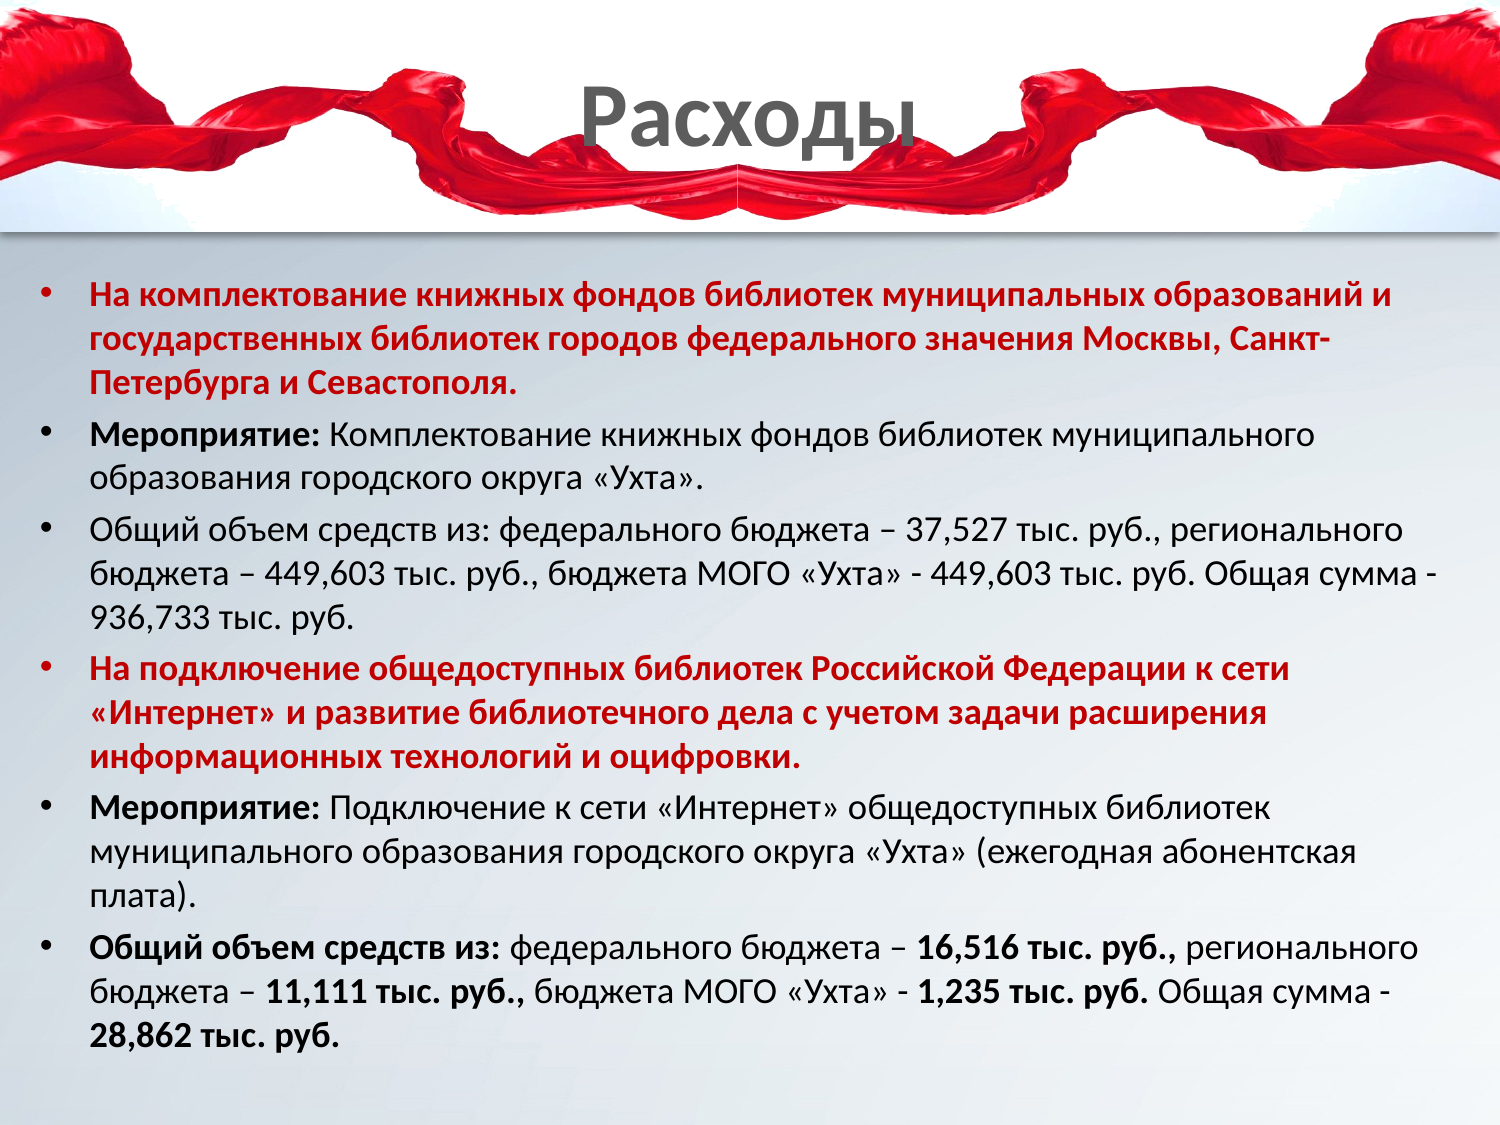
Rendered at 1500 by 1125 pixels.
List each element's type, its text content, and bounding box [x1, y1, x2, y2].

title Расходы [75, 45, 1425, 175]
picture [0, 0, 1500, 1125]
list На комплектование книжных фондов библиотек муниципальных образований и государственных библиотек городов федерального значения Москвы, Санкт-Петербурга и Севастополя. Мероприятие: Комплектование книжных фондов библиотек муниципального образования городского округа «Ухта». Общий объем средств из: федерального бюджета – 37,527 тыс. руб., регионального бюджета – 449,603 тыс. руб., бюджета МОГО «Ухта» - 449,603 тыс. руб. Общая сумма - 936,733 тыс. руб. На подключение общедоступных библиотек Российской Федерации к сети «Интернет» и развитие библиотечного дела с учетом задачи расширения информационных технологий и оцифровки. Мероприятие: Подключение к сети «Интернет» общедоступных библиотек муниципального образования городского округа «Ухта» (ежегодная абонентская плата). Общий объем средств из: федерального бюджета – 16,516 тыс. руб., регионального бюджета – 11,111 тыс. руб., бюджета МОГО «Ухта» - 1,235 тыс. руб. Общая сумма - 28,862 тыс. руб. [24, 262, 1463, 1075]
